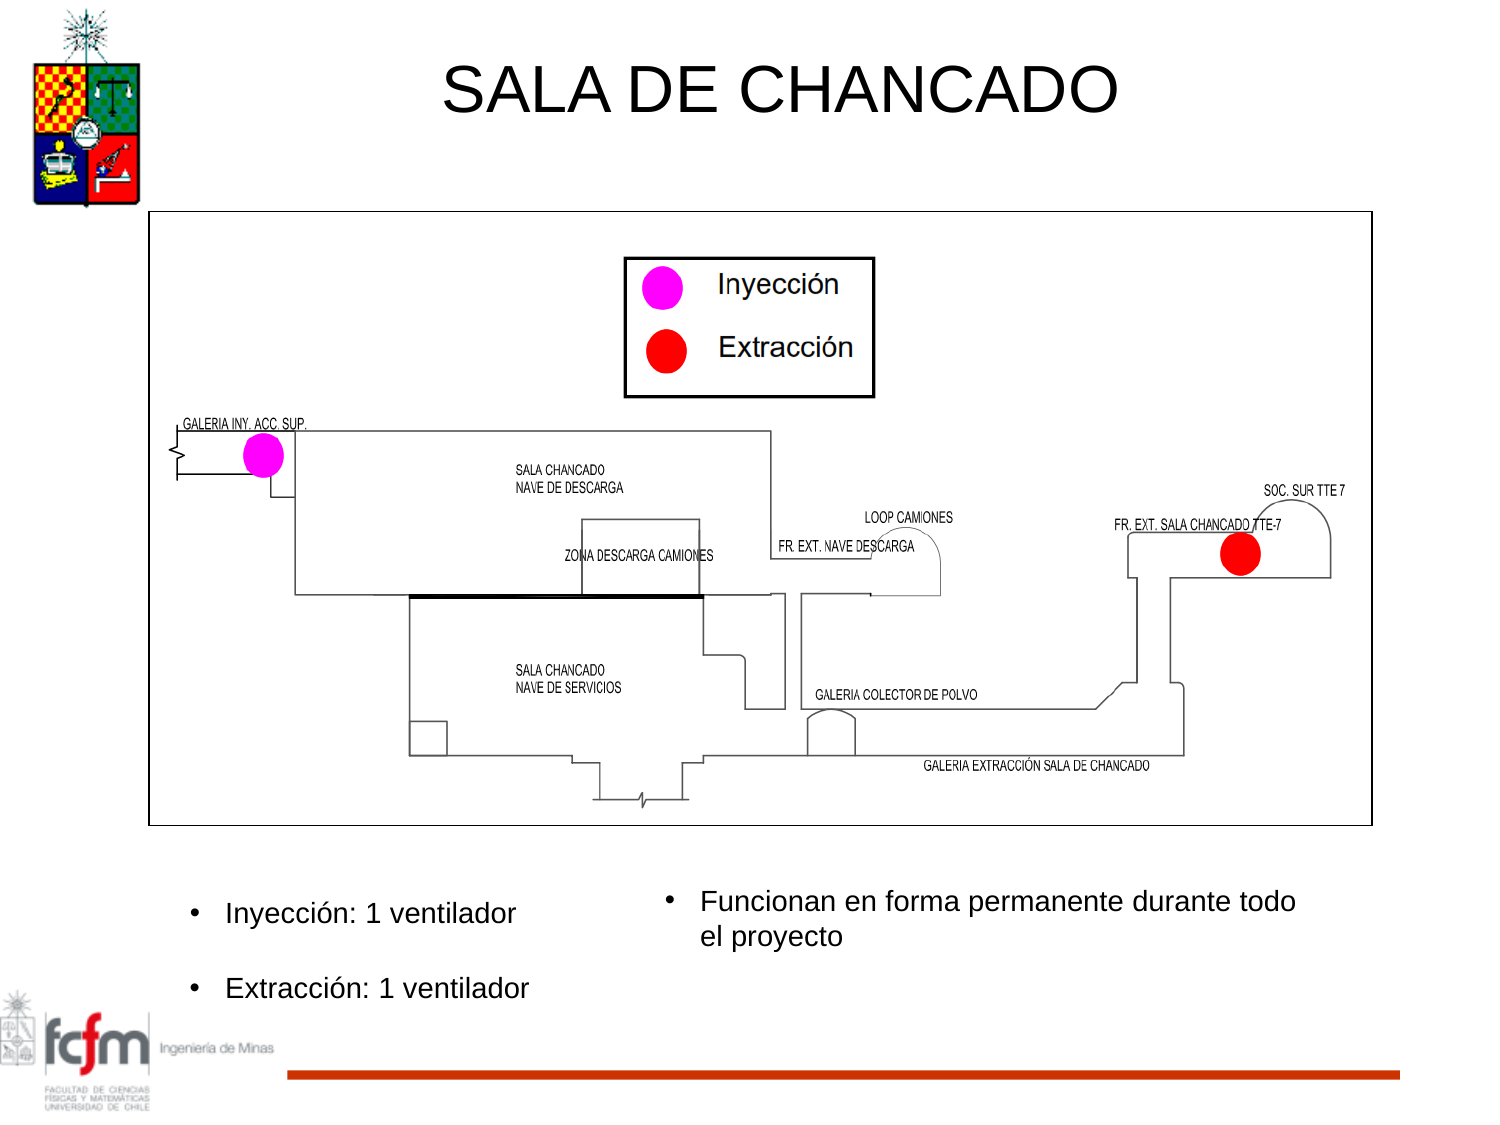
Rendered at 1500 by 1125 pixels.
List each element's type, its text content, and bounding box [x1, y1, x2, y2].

text_box Funcionan en forma permanente durante todo el proyecto [649, 874, 1313, 960]
picture [0, 0, 173, 213]
title SALA DE CHANCADO [324, 24, 1238, 148]
text_box Inyección: 1 ventilador [174, 887, 600, 938]
text_box Extracción: 1 ventilador [174, 962, 688, 1013]
picture [0, 987, 275, 1116]
picture [149, 212, 1372, 826]
